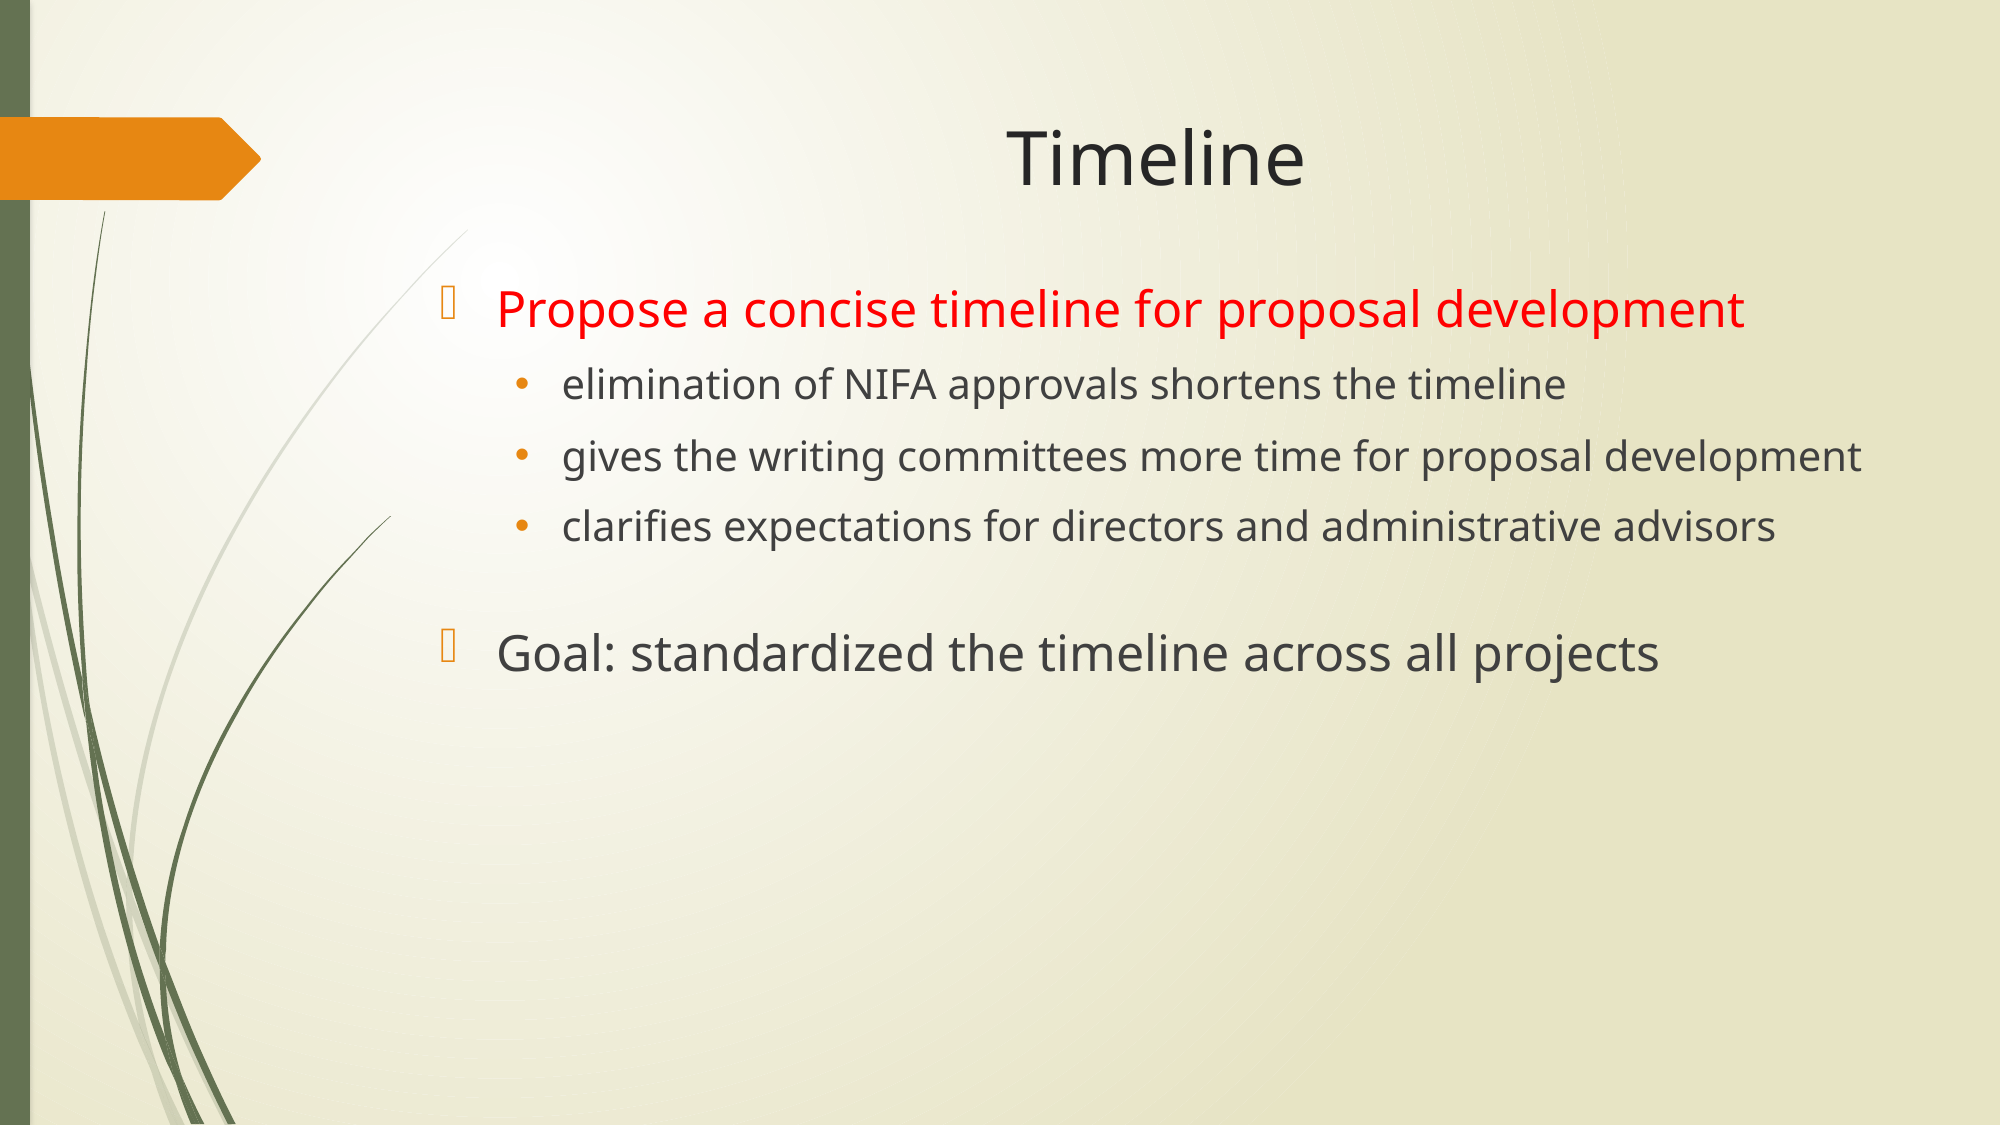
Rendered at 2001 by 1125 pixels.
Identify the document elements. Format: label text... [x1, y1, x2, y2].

list Propose a concise timeline for proposal development elimination of NIFA approvals shortens the timeline gives the writing committees more time for proposal development clarifies expectations for directors and administrative advisors Goal: standardized the timeline across all projects [424, 270, 1888, 1050]
title Timeline [425, 102, 1888, 270]
